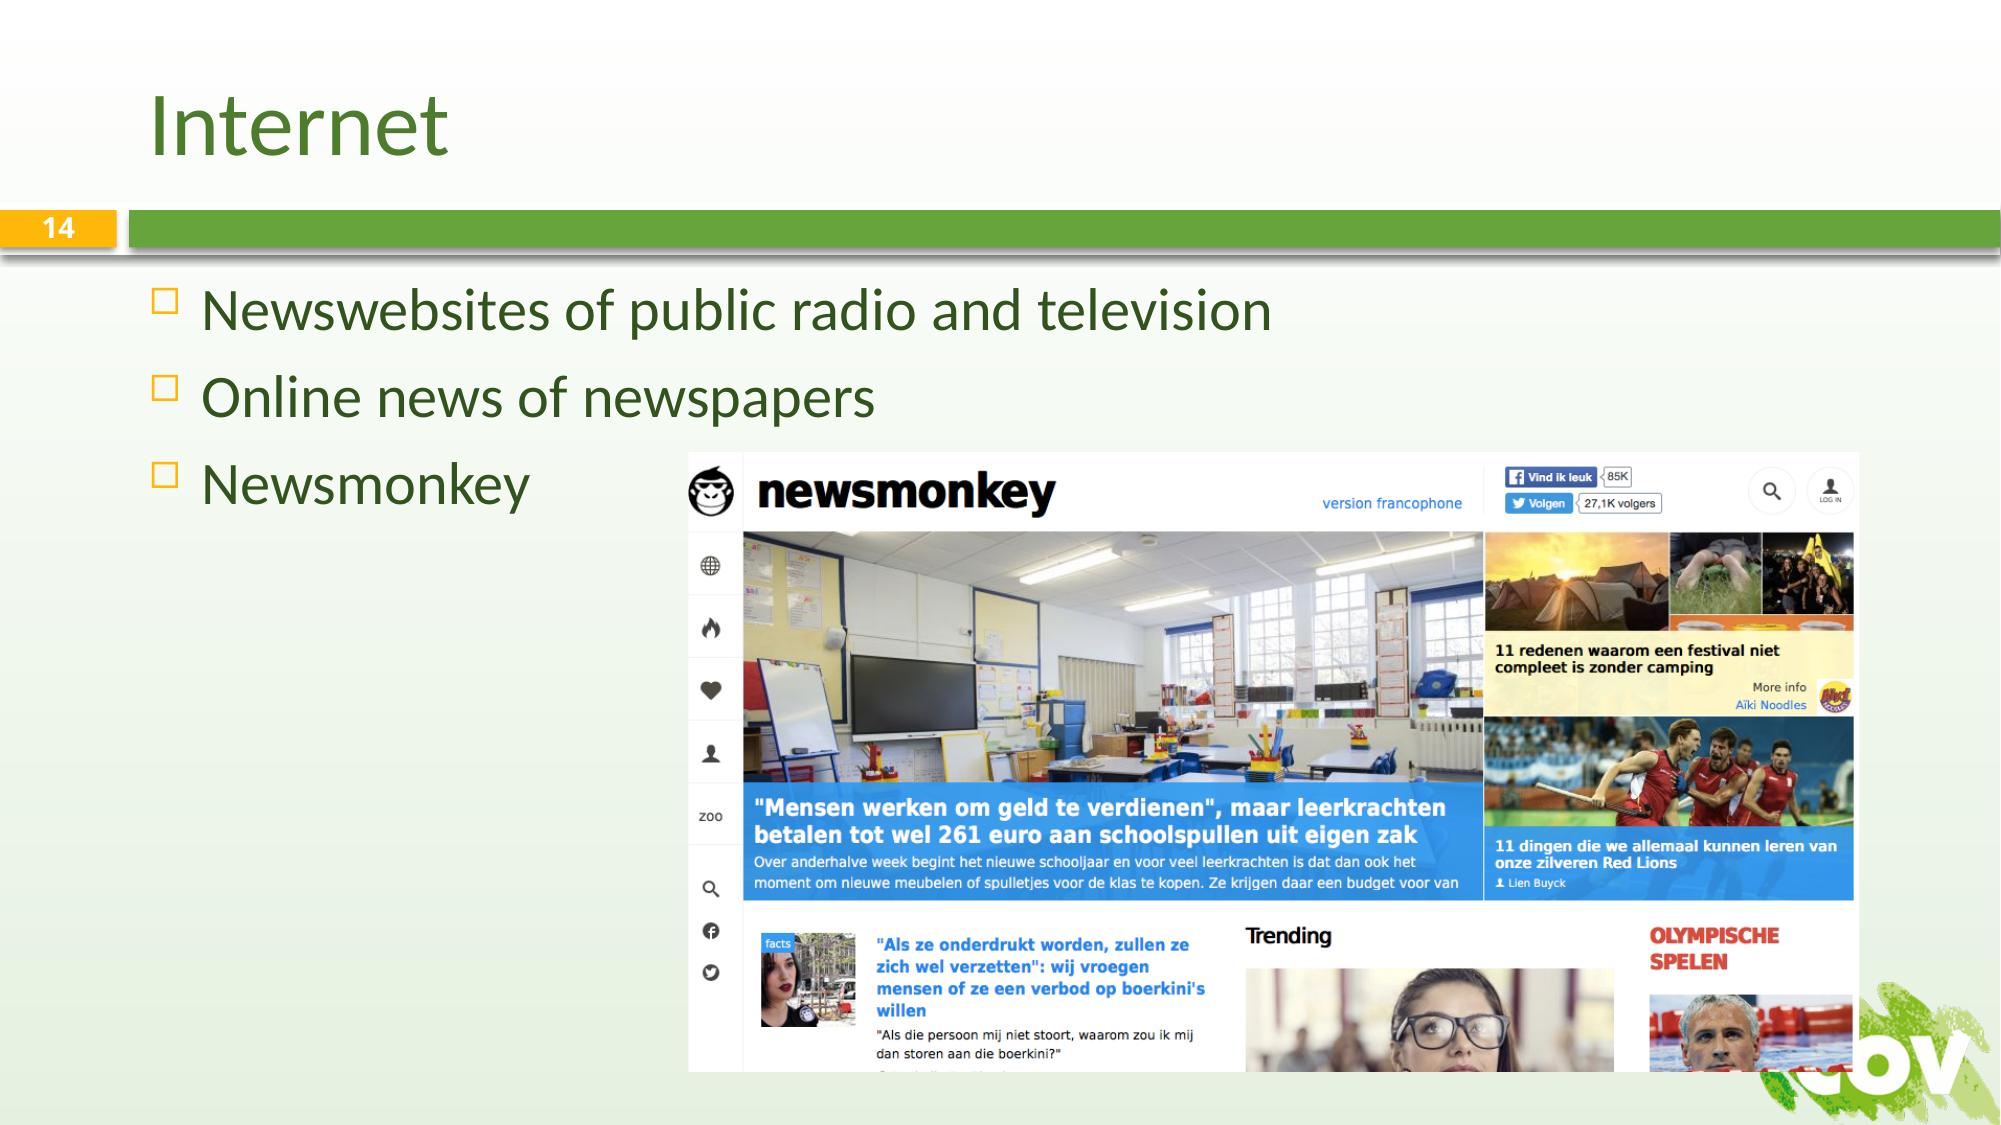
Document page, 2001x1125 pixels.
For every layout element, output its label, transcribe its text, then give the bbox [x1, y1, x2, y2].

title Internet [133, 37, 1918, 200]
picture [687, 452, 2001, 1125]
slide_number 14 [0, 208, 117, 249]
list Newswebsites of public radio and television Online news of newspapers Newsmonkey [133, 262, 1918, 1000]
